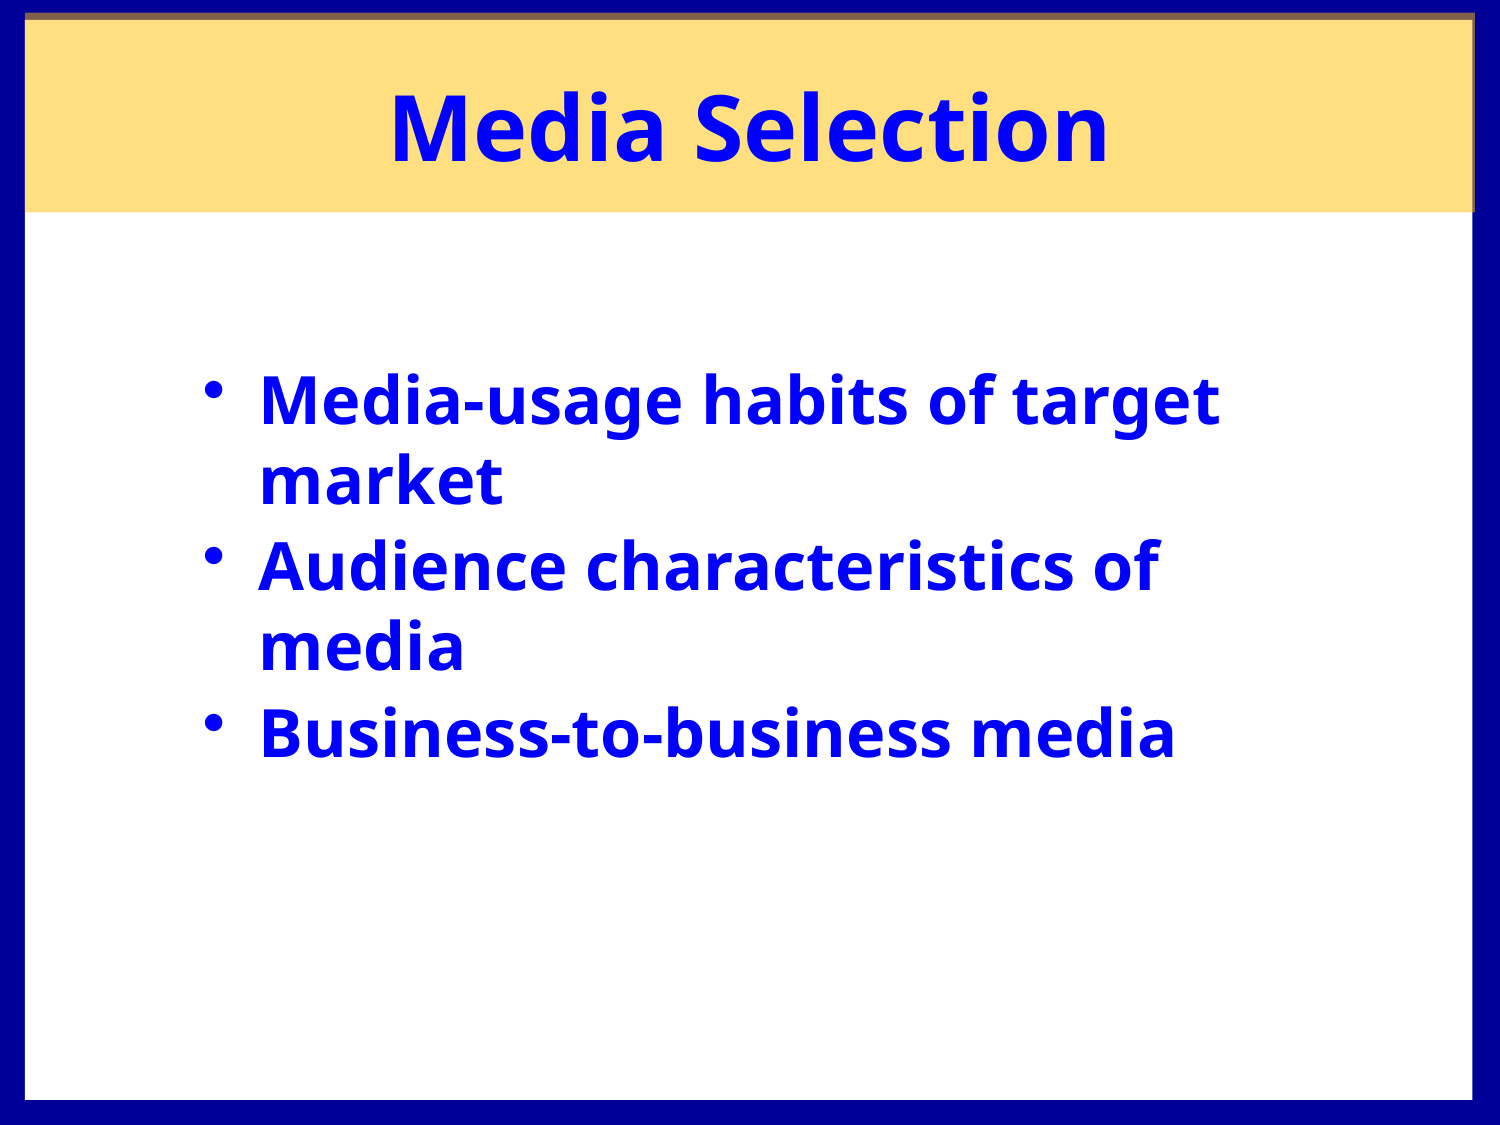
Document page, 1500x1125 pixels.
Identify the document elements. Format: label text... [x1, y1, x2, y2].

list Media-usage habits of target market Audience characteristics of media Business-to-business media [187, 349, 1301, 788]
text_box [24, 12, 1475, 213]
title Media Selection [48, 37, 1452, 213]
